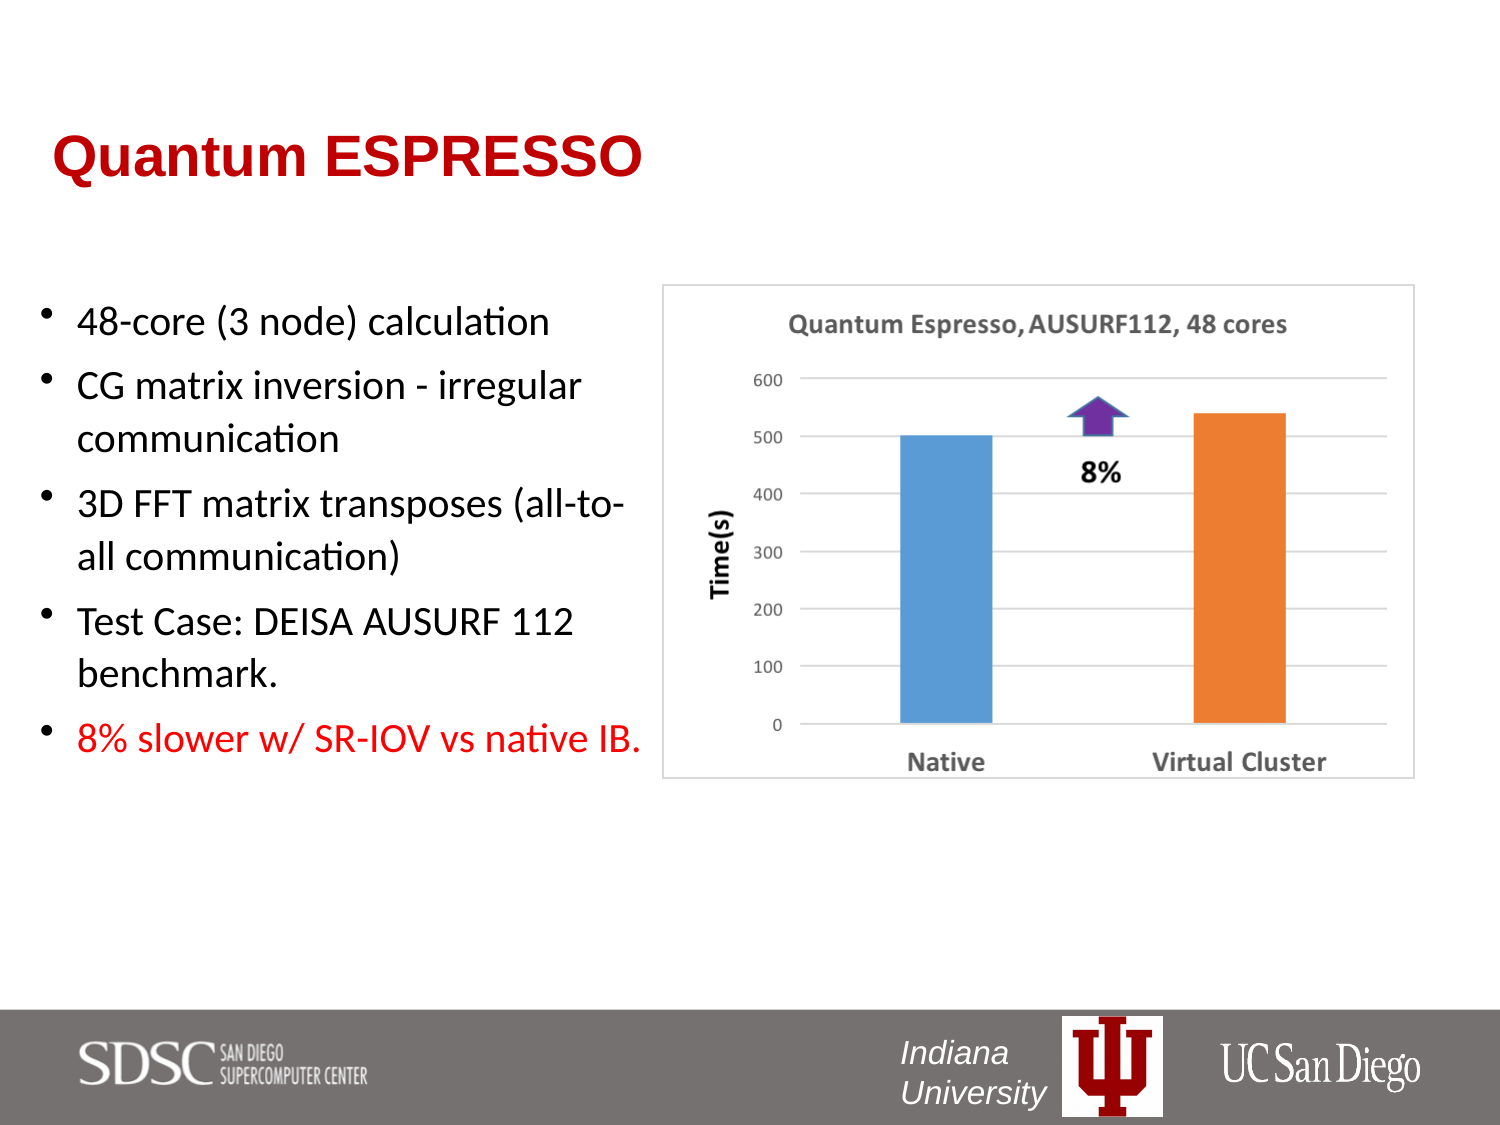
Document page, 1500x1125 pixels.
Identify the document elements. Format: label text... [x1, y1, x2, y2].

picture [1218, 1040, 1422, 1095]
title Quantum ESPRESSO [37, 85, 1488, 231]
picture [77, 1039, 370, 1086]
picture [1062, 1016, 1163, 1117]
list 48-core (3 node) calculation CG matrix inversion - irregular communication 3D FFT matrix transposes (all-to-all communication) Test Case: DEISA AUSURF 112 benchmark. 8% slower w/ SR-IOV vs native IB. [24, 283, 663, 988]
picture [662, 284, 1415, 779]
